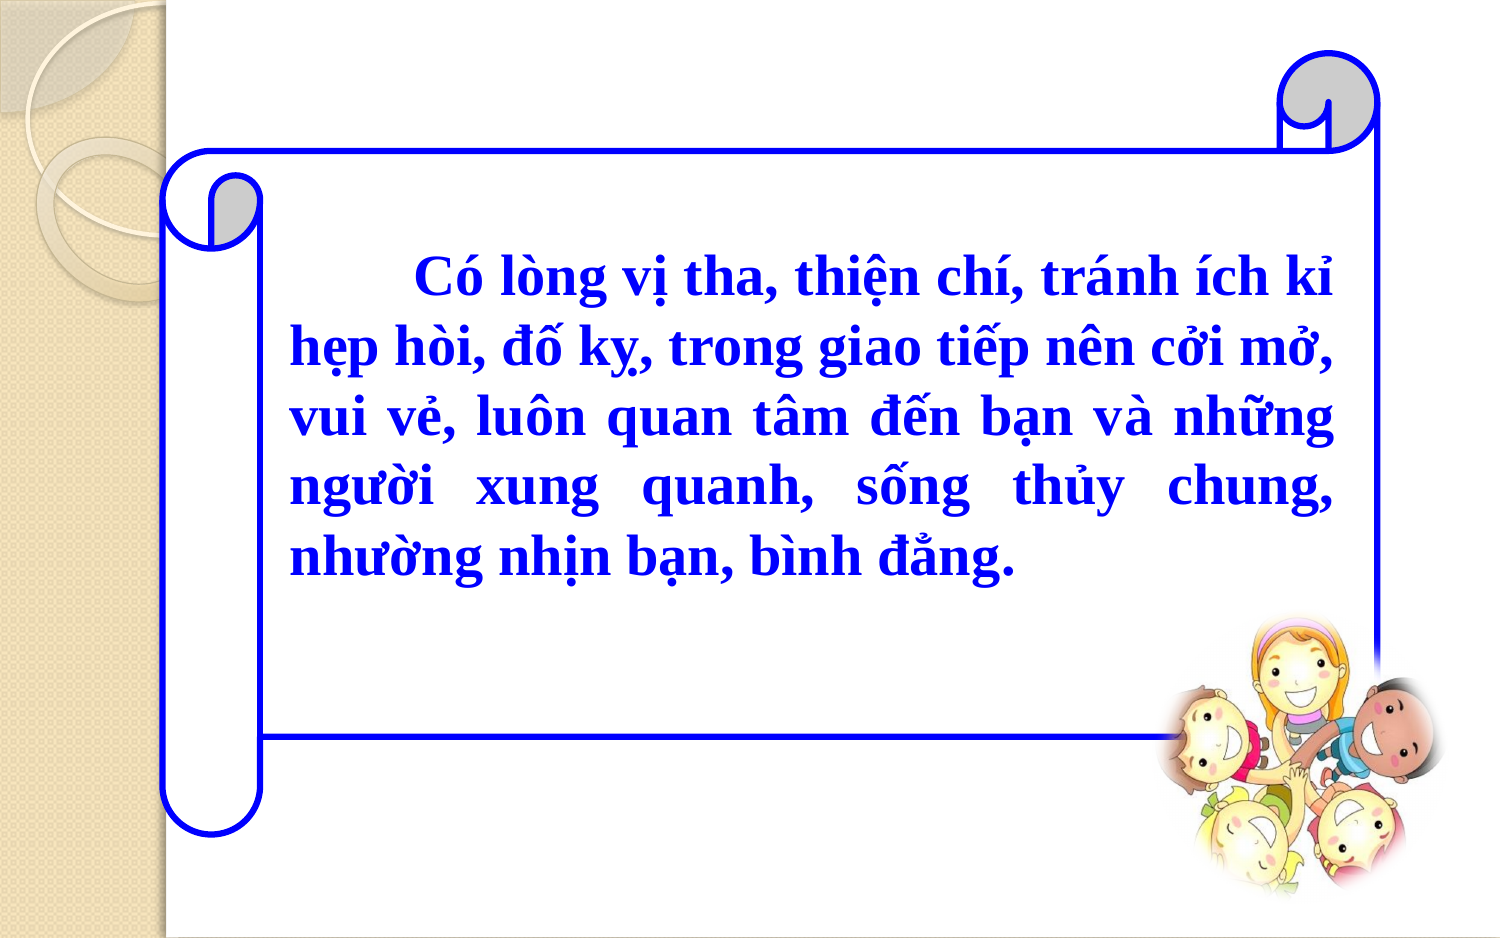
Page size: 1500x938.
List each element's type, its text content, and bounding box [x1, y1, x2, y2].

text_box [162, 53, 1378, 835]
text_box Có lòng vị tha, thiện chí, tránh ích kỉ hẹp hòi, đố kỵ, trong giao tiếp nên cởi mở, vui vẻ, luôn quan tâm đến bạn và những người xung quanh, sống thủy chung, nhường nhịn bạn, bình đẳng. [274, 229, 1350, 665]
picture [1149, 605, 1451, 907]
